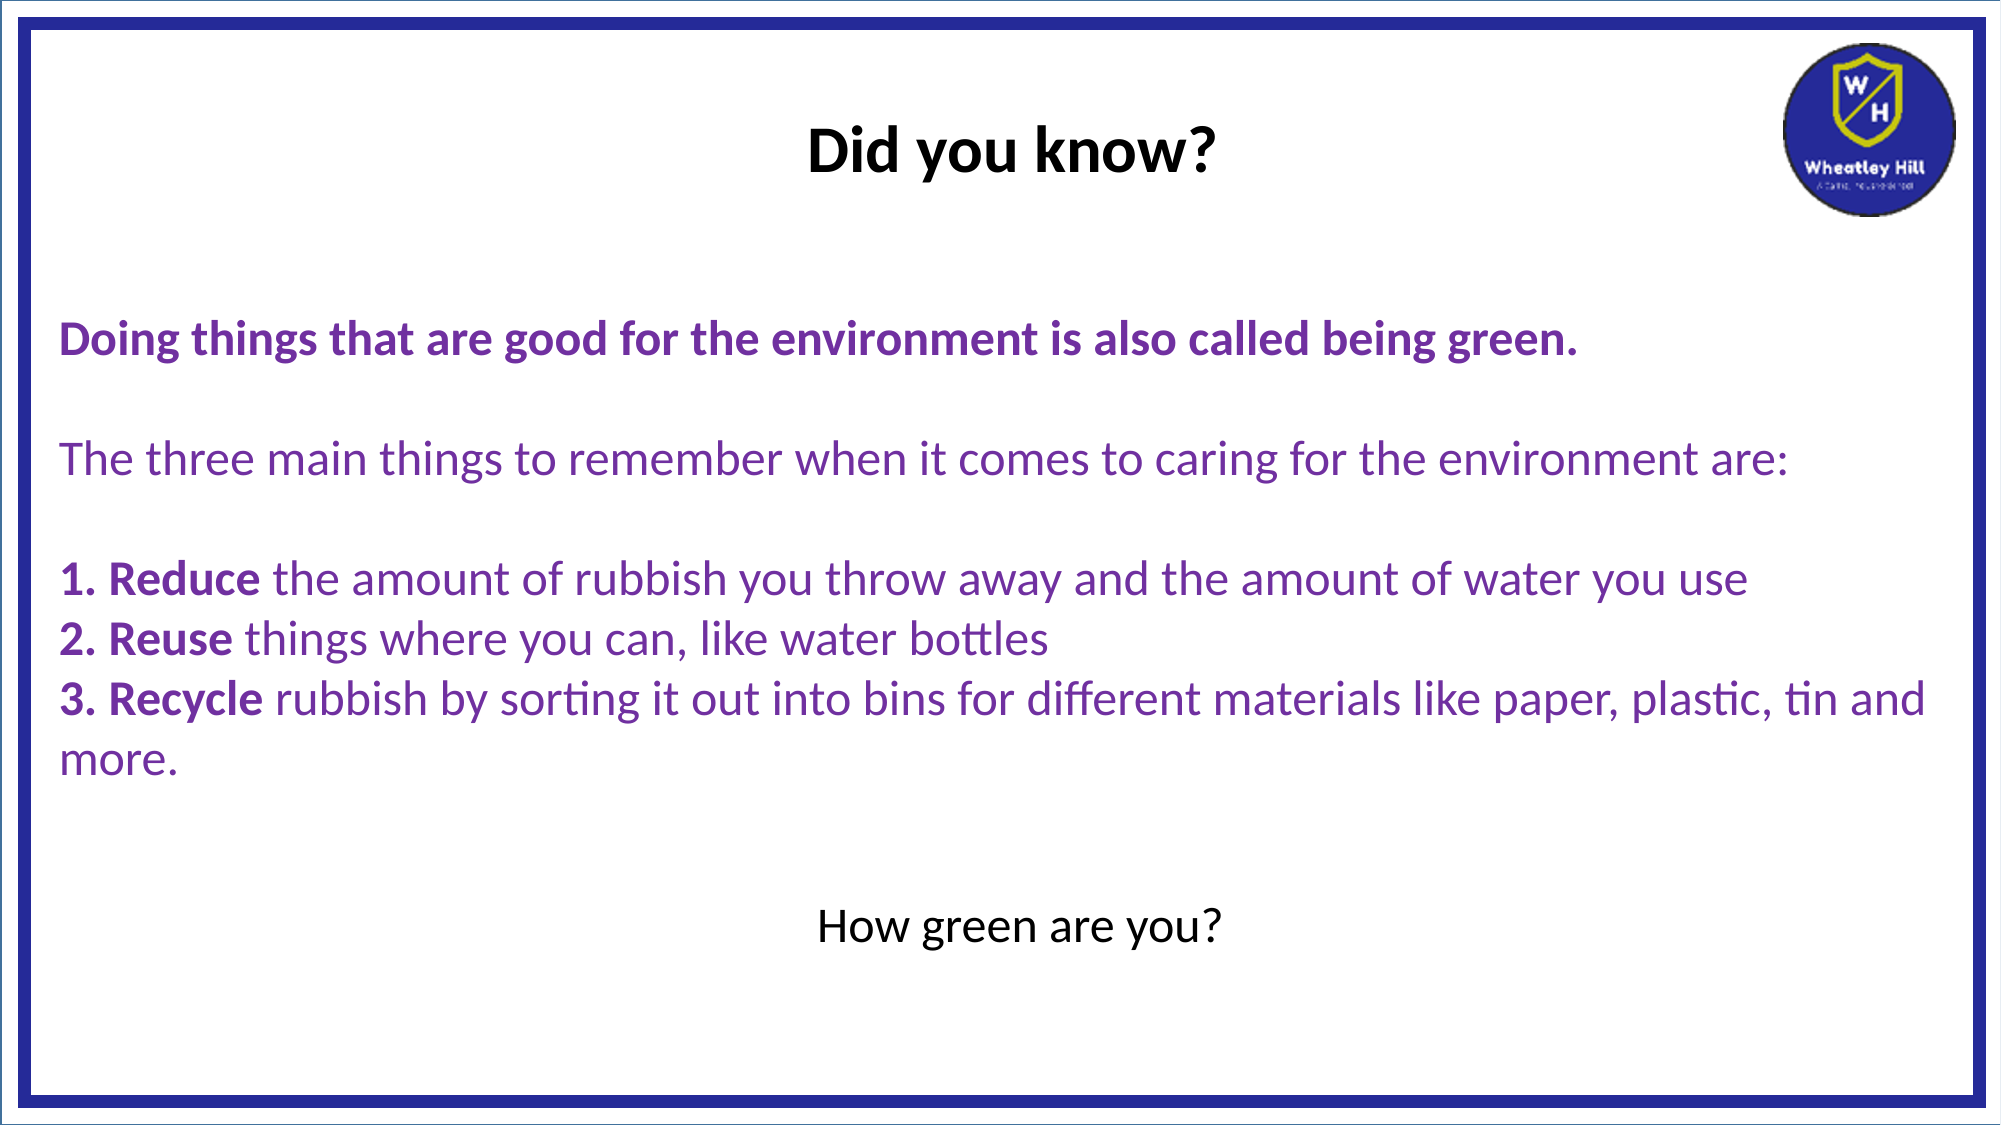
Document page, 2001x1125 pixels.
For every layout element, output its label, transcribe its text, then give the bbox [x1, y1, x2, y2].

text_box How green are you? [802, 884, 1240, 960]
text_box Did you know? Doing things that are good for the environment is also called being green. The three main things to remember when it comes to caring for the environment are: Reduce the amount of rubbish you throw away and the amount of water you use Reuse things where you can, like water bottles Recycle rubbish by sorting it out into bins for different materials like paper, plastic, tin and more. [43, 98, 1982, 793]
picture [0, 0, 2001, 1125]
